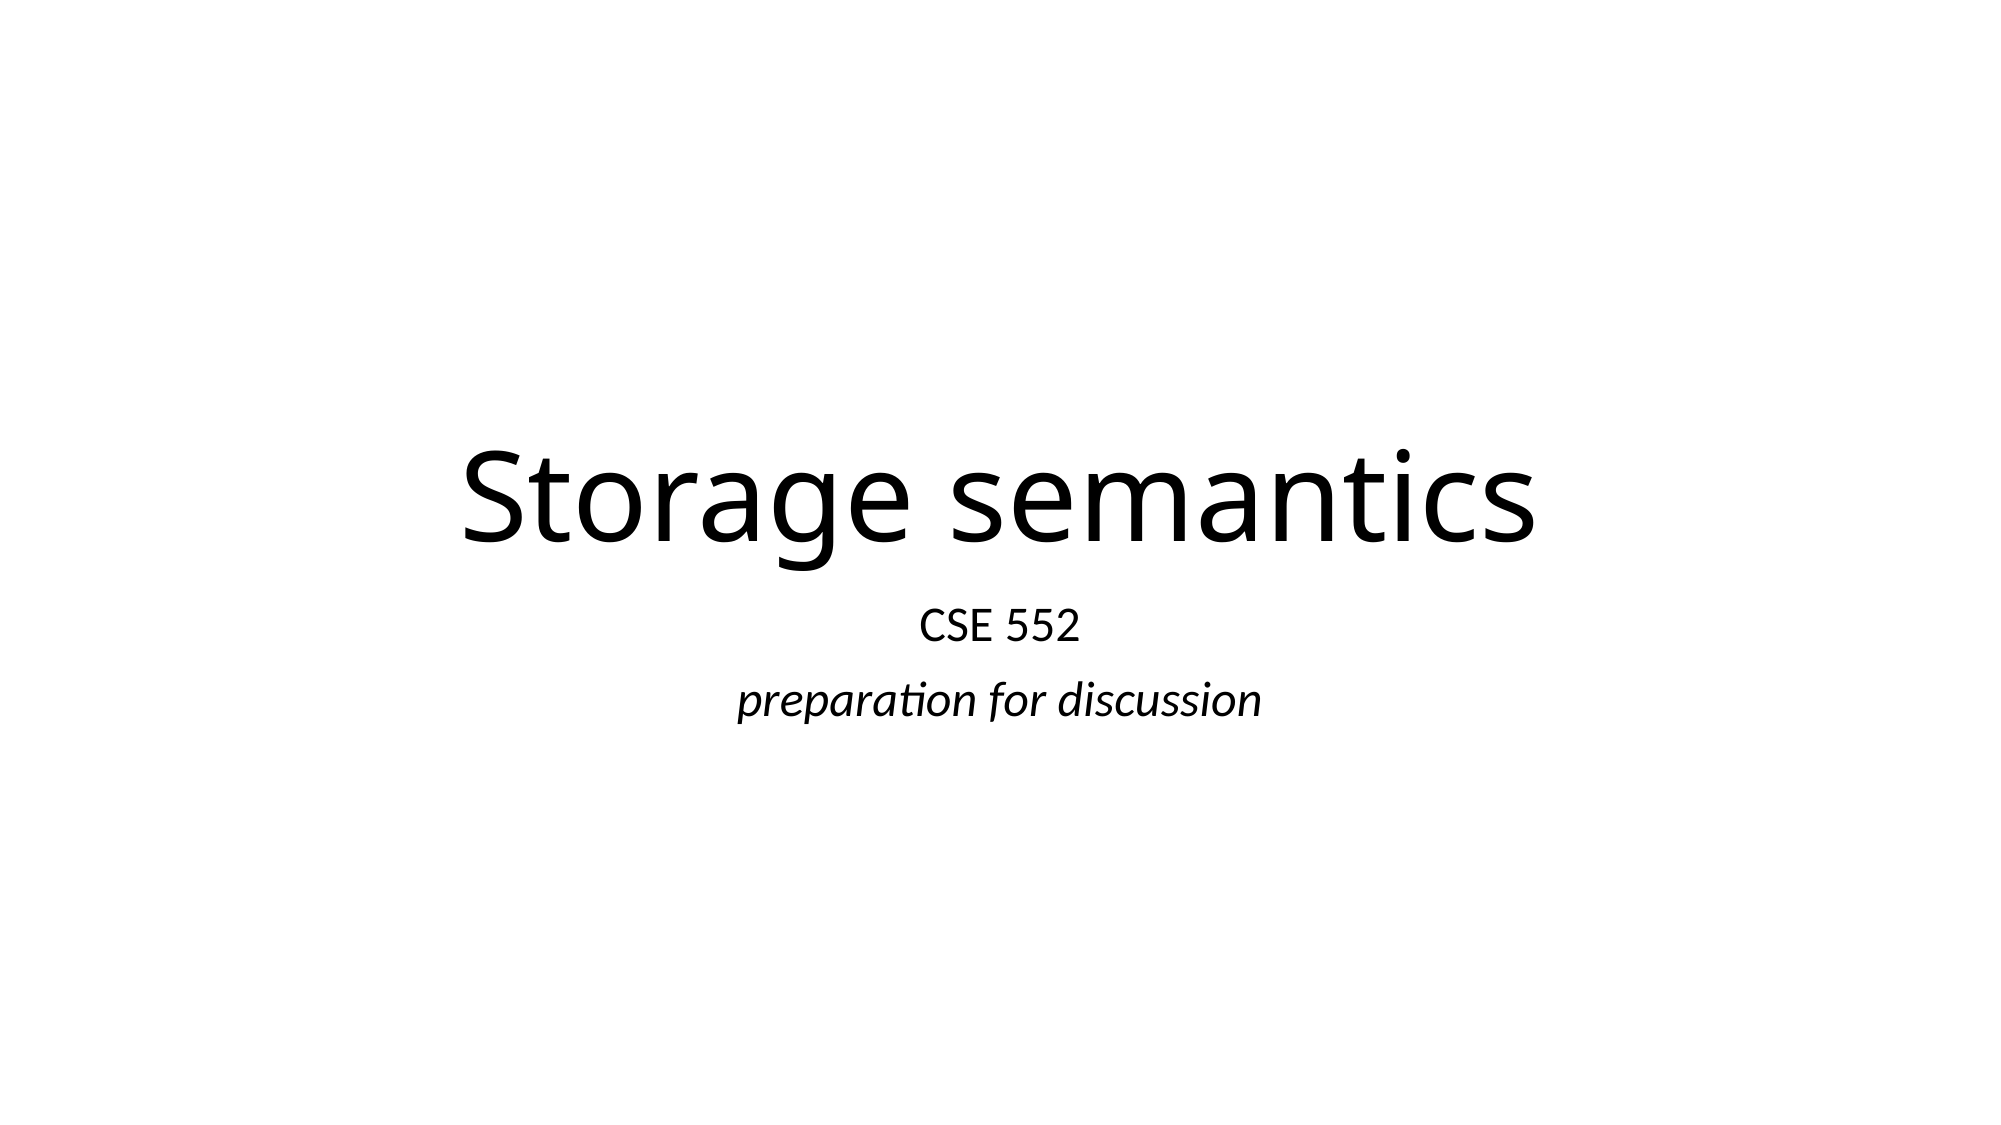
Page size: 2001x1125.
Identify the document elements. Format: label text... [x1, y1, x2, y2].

subtitle CSE 552 preparation for discussion [249, 590, 1750, 863]
title Storage semantics [249, 184, 1750, 576]
